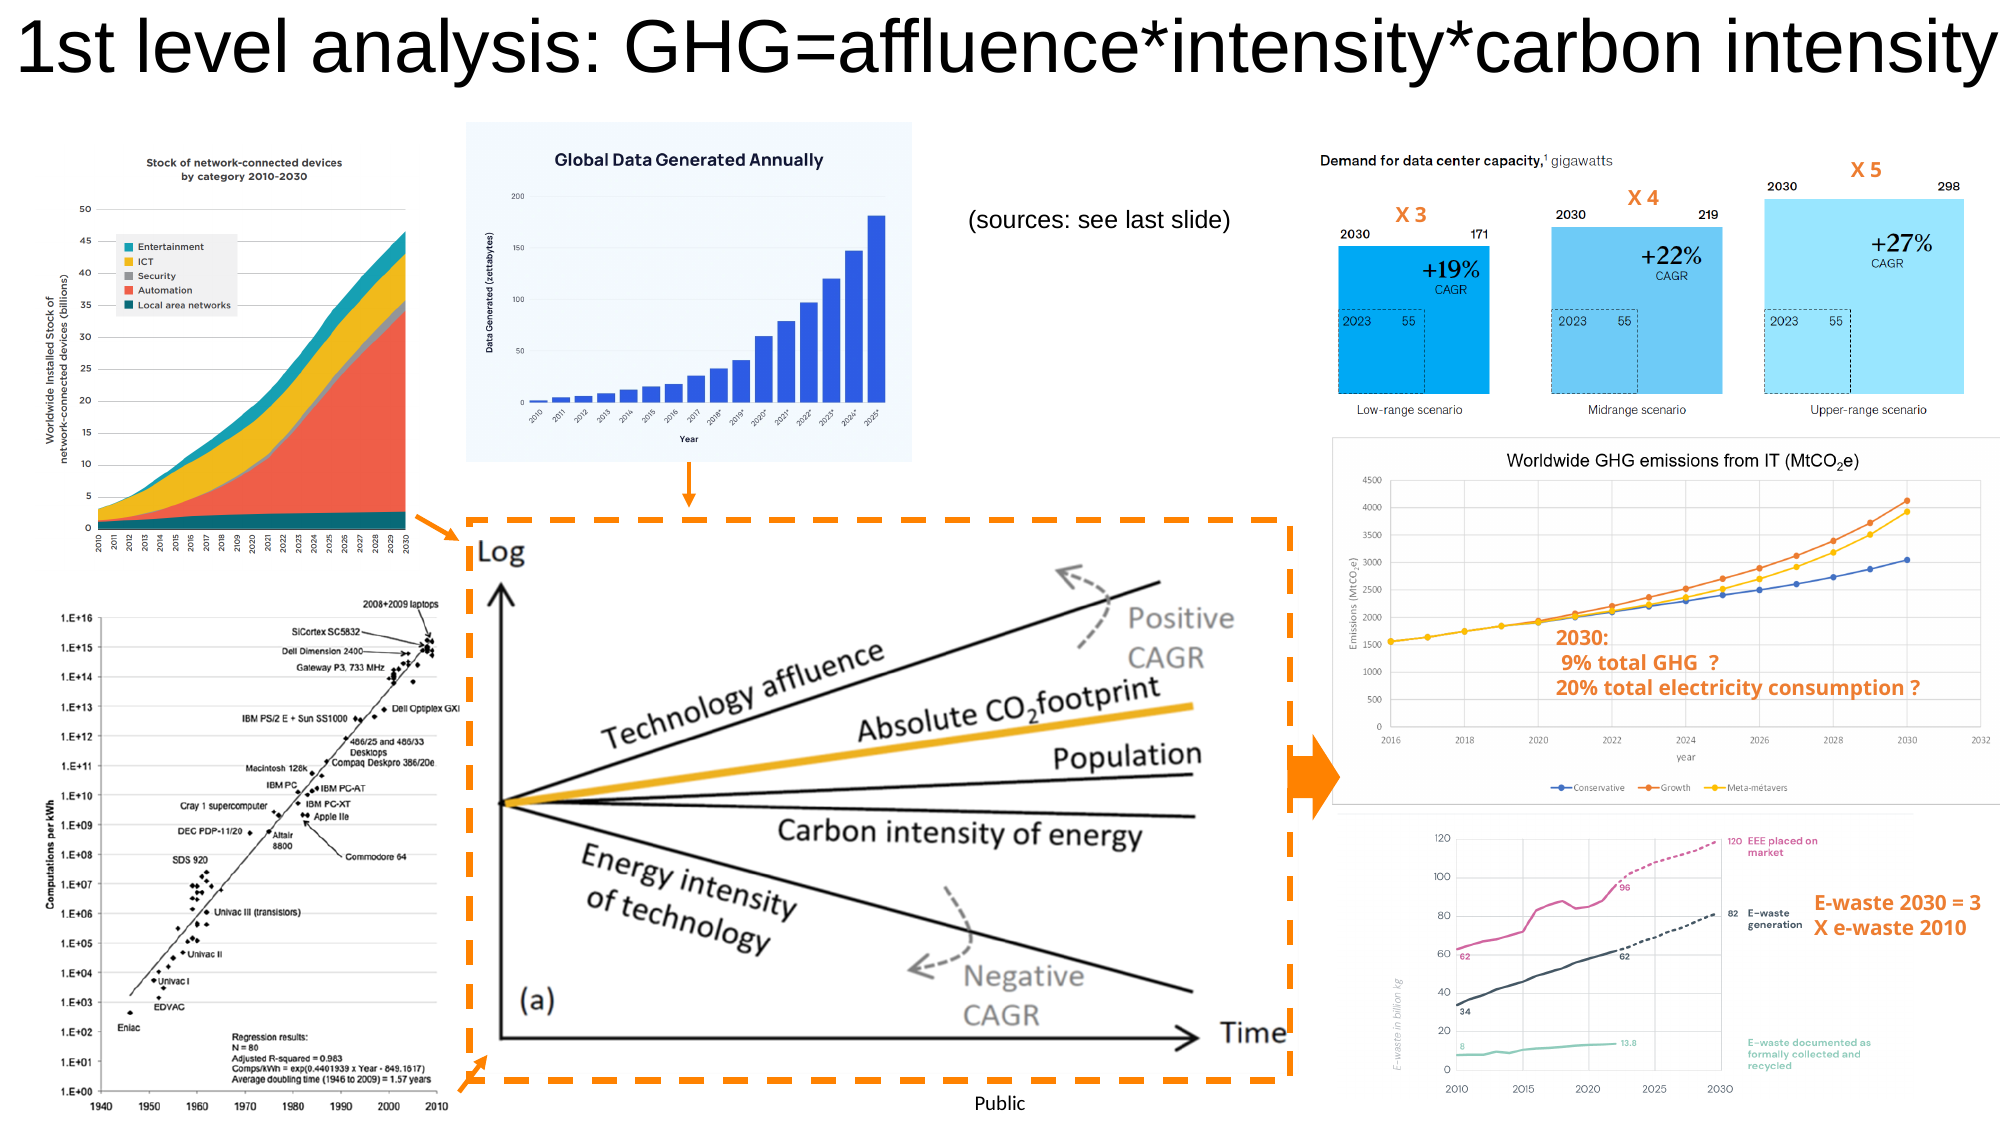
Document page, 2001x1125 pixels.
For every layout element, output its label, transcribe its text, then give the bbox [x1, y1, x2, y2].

picture [466, 122, 912, 462]
text_box (sources: see last slide) [953, 196, 1303, 242]
picture [45, 600, 460, 1111]
picture [477, 540, 1299, 1074]
picture [1303, 149, 2000, 422]
text_box [468, 519, 1291, 1054]
title 1st level analysis: GHG=affluence*intensity*carbon intensity [0, 0, 2000, 104]
picture [1337, 813, 1914, 1099]
picture [35, 144, 420, 571]
text_box [1299, 733, 1332, 821]
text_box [459, 1054, 488, 1093]
text_box [488, 1074, 1291, 1082]
picture [1332, 437, 2000, 805]
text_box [415, 515, 460, 541]
text_box E-waste 2030 = 3 X e-waste 2010 [1914, 882, 2000, 973]
